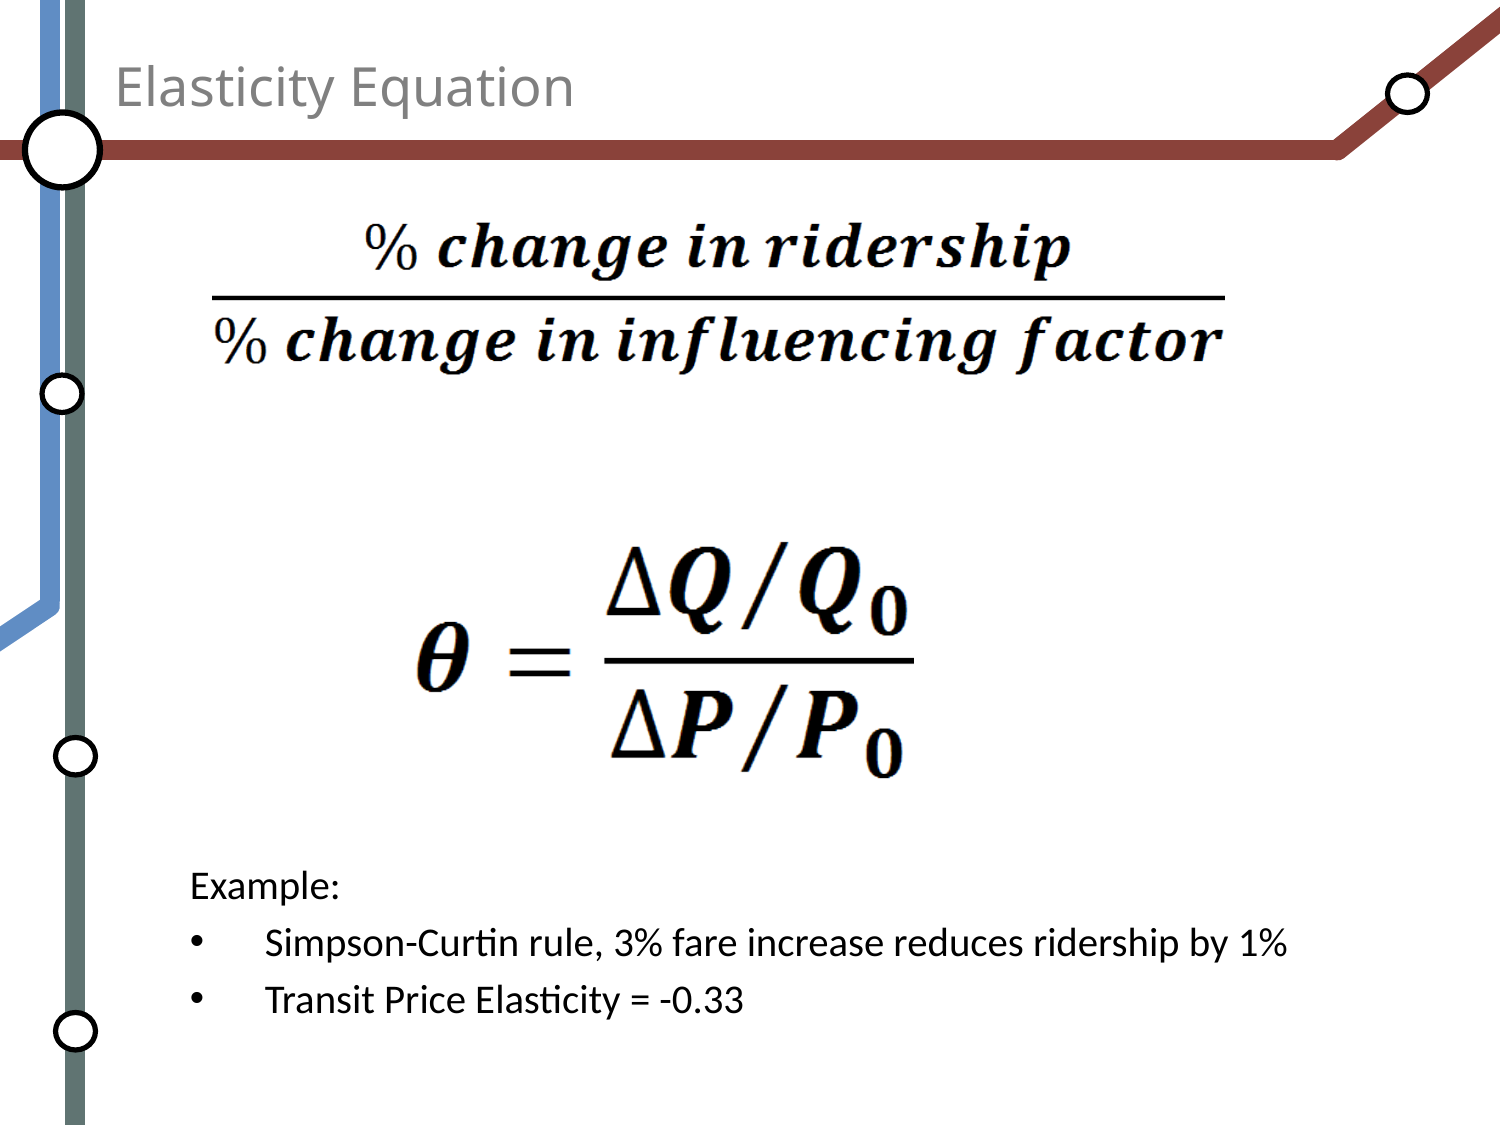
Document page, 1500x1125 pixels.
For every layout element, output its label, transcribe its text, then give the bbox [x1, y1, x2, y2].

picture [212, 214, 1226, 388]
text_box Example: Simpson-Curtin rule, 3% fare increase reduces ridership by 1% Transit Price Elasticity = -0.33 [174, 851, 1388, 1030]
picture [412, 528, 915, 800]
title Elasticity Equation [99, 45, 1338, 125]
